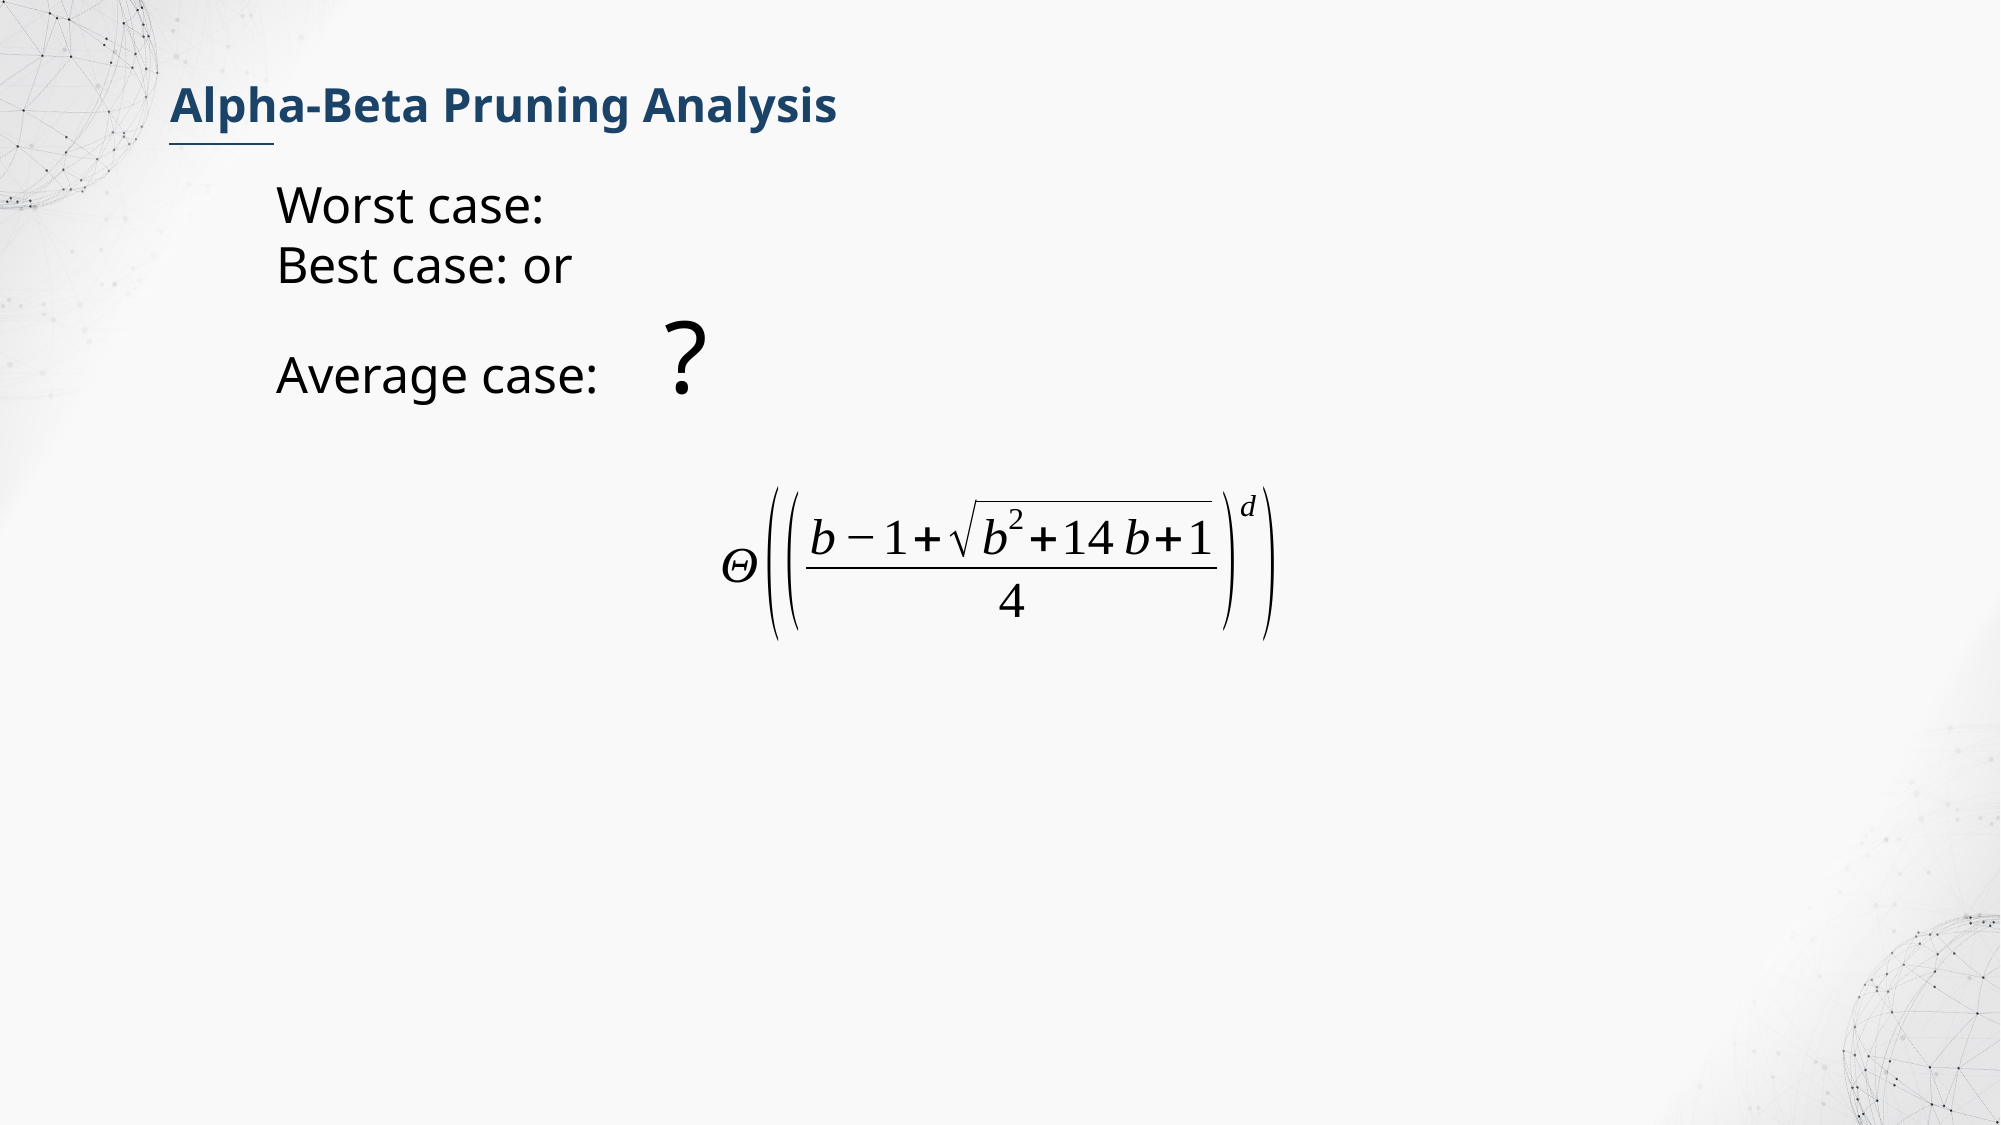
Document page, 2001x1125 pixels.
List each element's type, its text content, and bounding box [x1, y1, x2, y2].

text_box Alpha-Beta Pruning Analysis [155, 67, 916, 140]
picture [0, 0, 2001, 1125]
